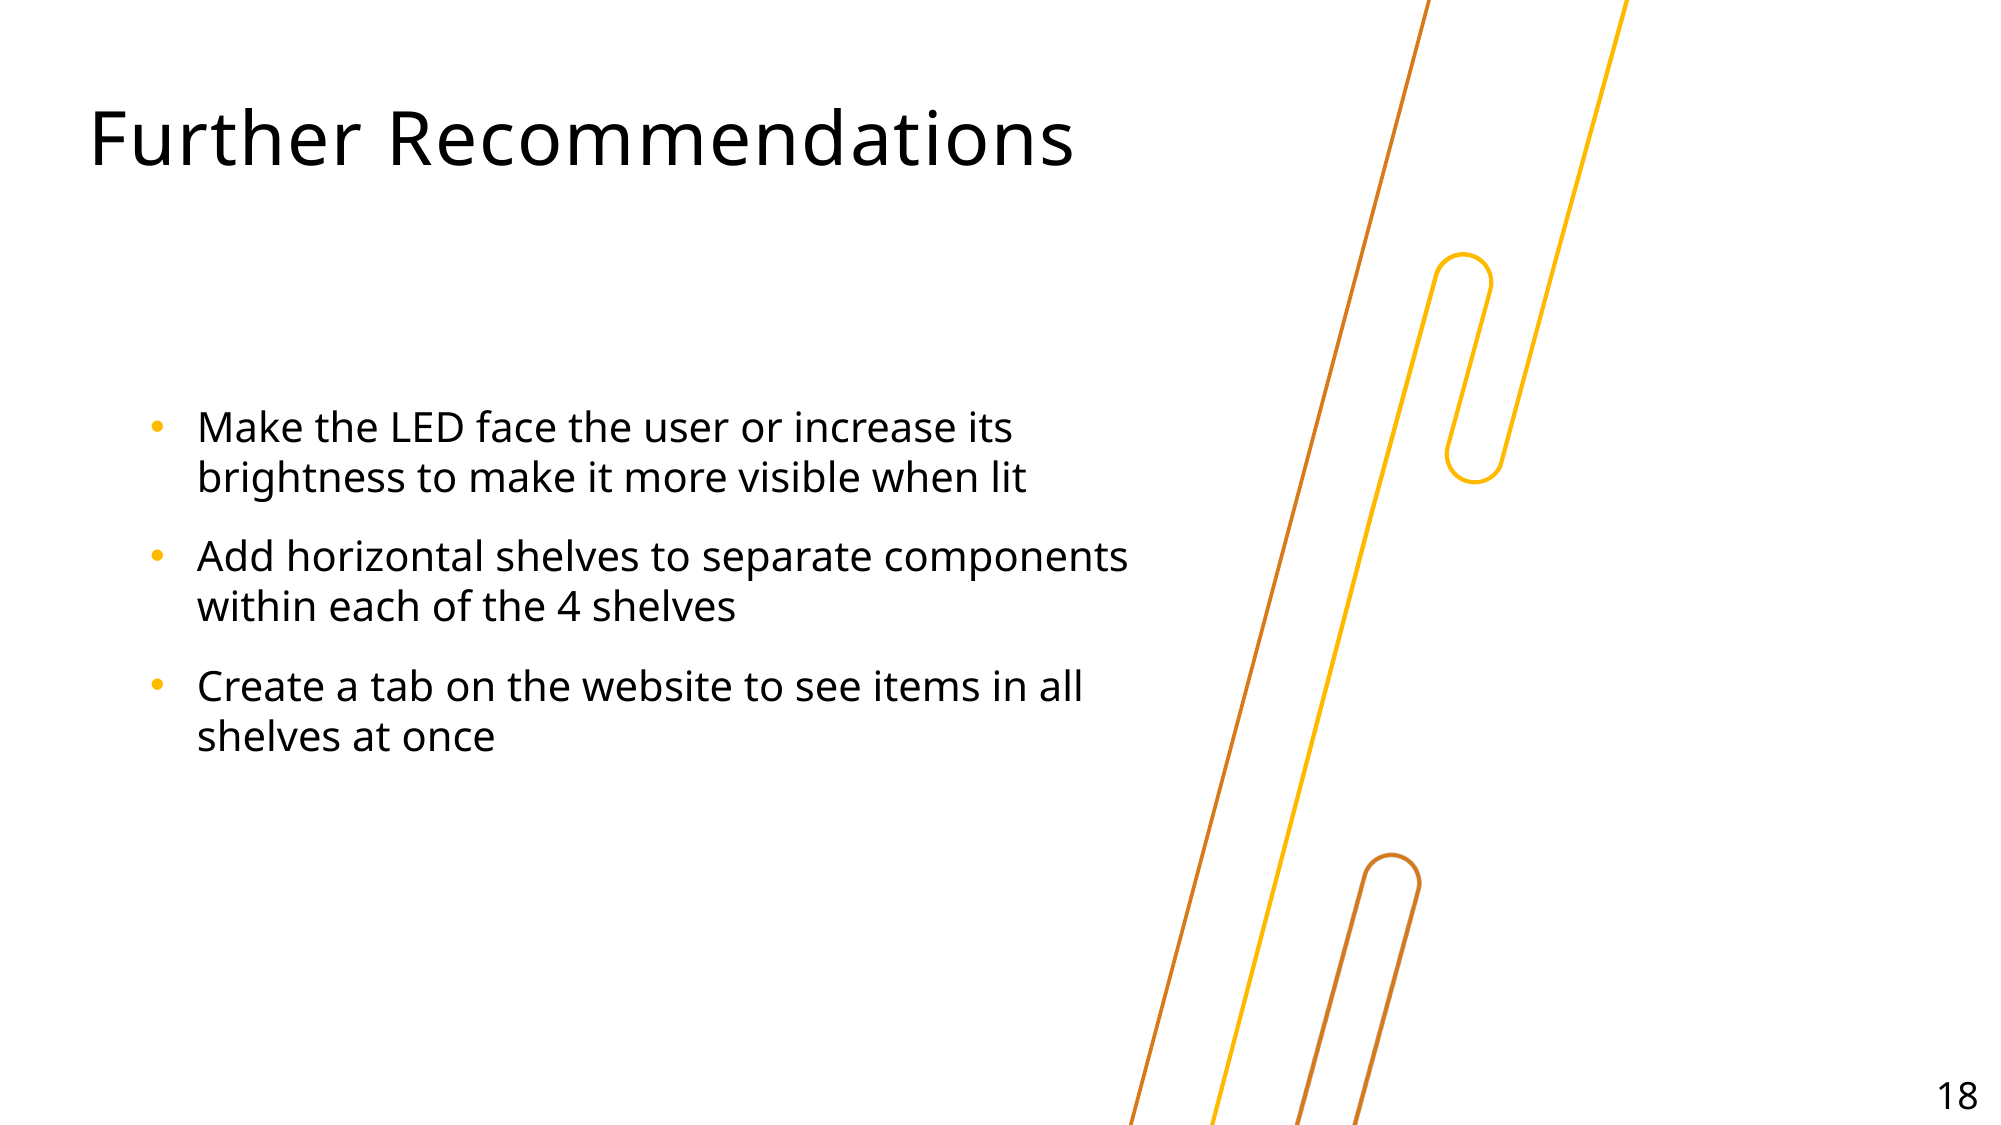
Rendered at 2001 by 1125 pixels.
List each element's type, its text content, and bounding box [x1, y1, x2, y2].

text_box [1282, 190, 1577, 845]
text_box Further Recommendations [73, 44, 1927, 190]
text_box Make the LED face the user or increase its brightness to make it more visible when lit Add horizontal shelves to separate components within each of the 4 shelves Create a tab on the website to see items in all shelves at once [135, 393, 1150, 654]
picture [1283, 845, 1429, 1125]
text_box [1612, 0, 1630, 44]
text_box 18 [1921, 1064, 1997, 1125]
text_box [1210, 856, 1280, 1125]
